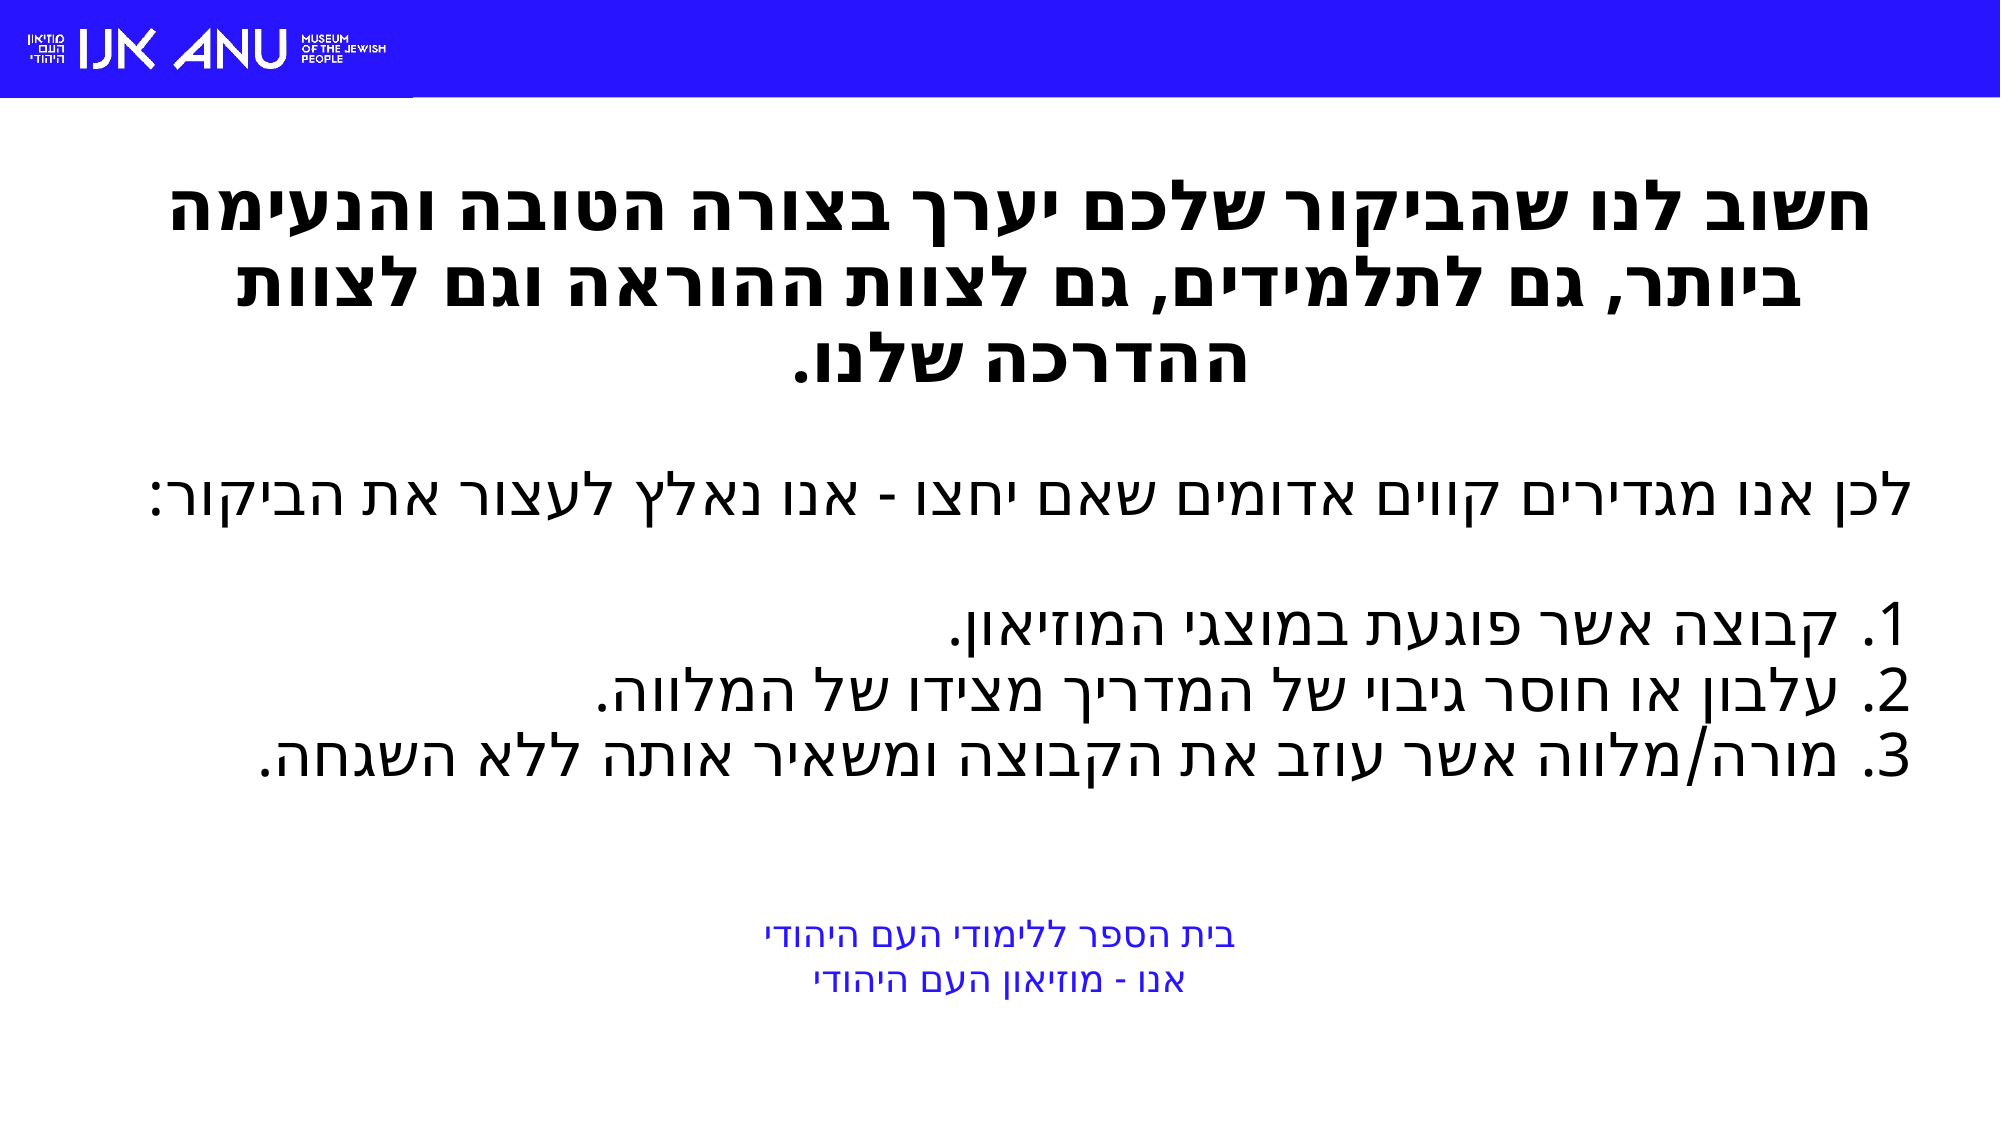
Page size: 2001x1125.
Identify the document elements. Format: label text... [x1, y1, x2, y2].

text_box חשוב לנו שהביקור שלכם יערך בצורה הטובה והנעימה ביותר, גם לתלמידים, גם לצוות ההוראה וגם לצוות ההדרכה שלנו. לכן אנו מגדירים קווים אדומים שאם יחצו - אנו נאלץ לעצור את הביקור: קבוצה אשר פוגעת במוצגי המוזיאון. עלבון או חוסר גיבוי של המדריך מצידו של המלווה. מורה/מלווה אשר עוזב את הקבוצה ומשאיר אותה ללא השגחה. [110, 120, 1933, 797]
text_box בית הספר ללימודי העם היהודי אנו - מוזיאון העם היהודי [665, 902, 1335, 1052]
picture [0, 0, 413, 98]
